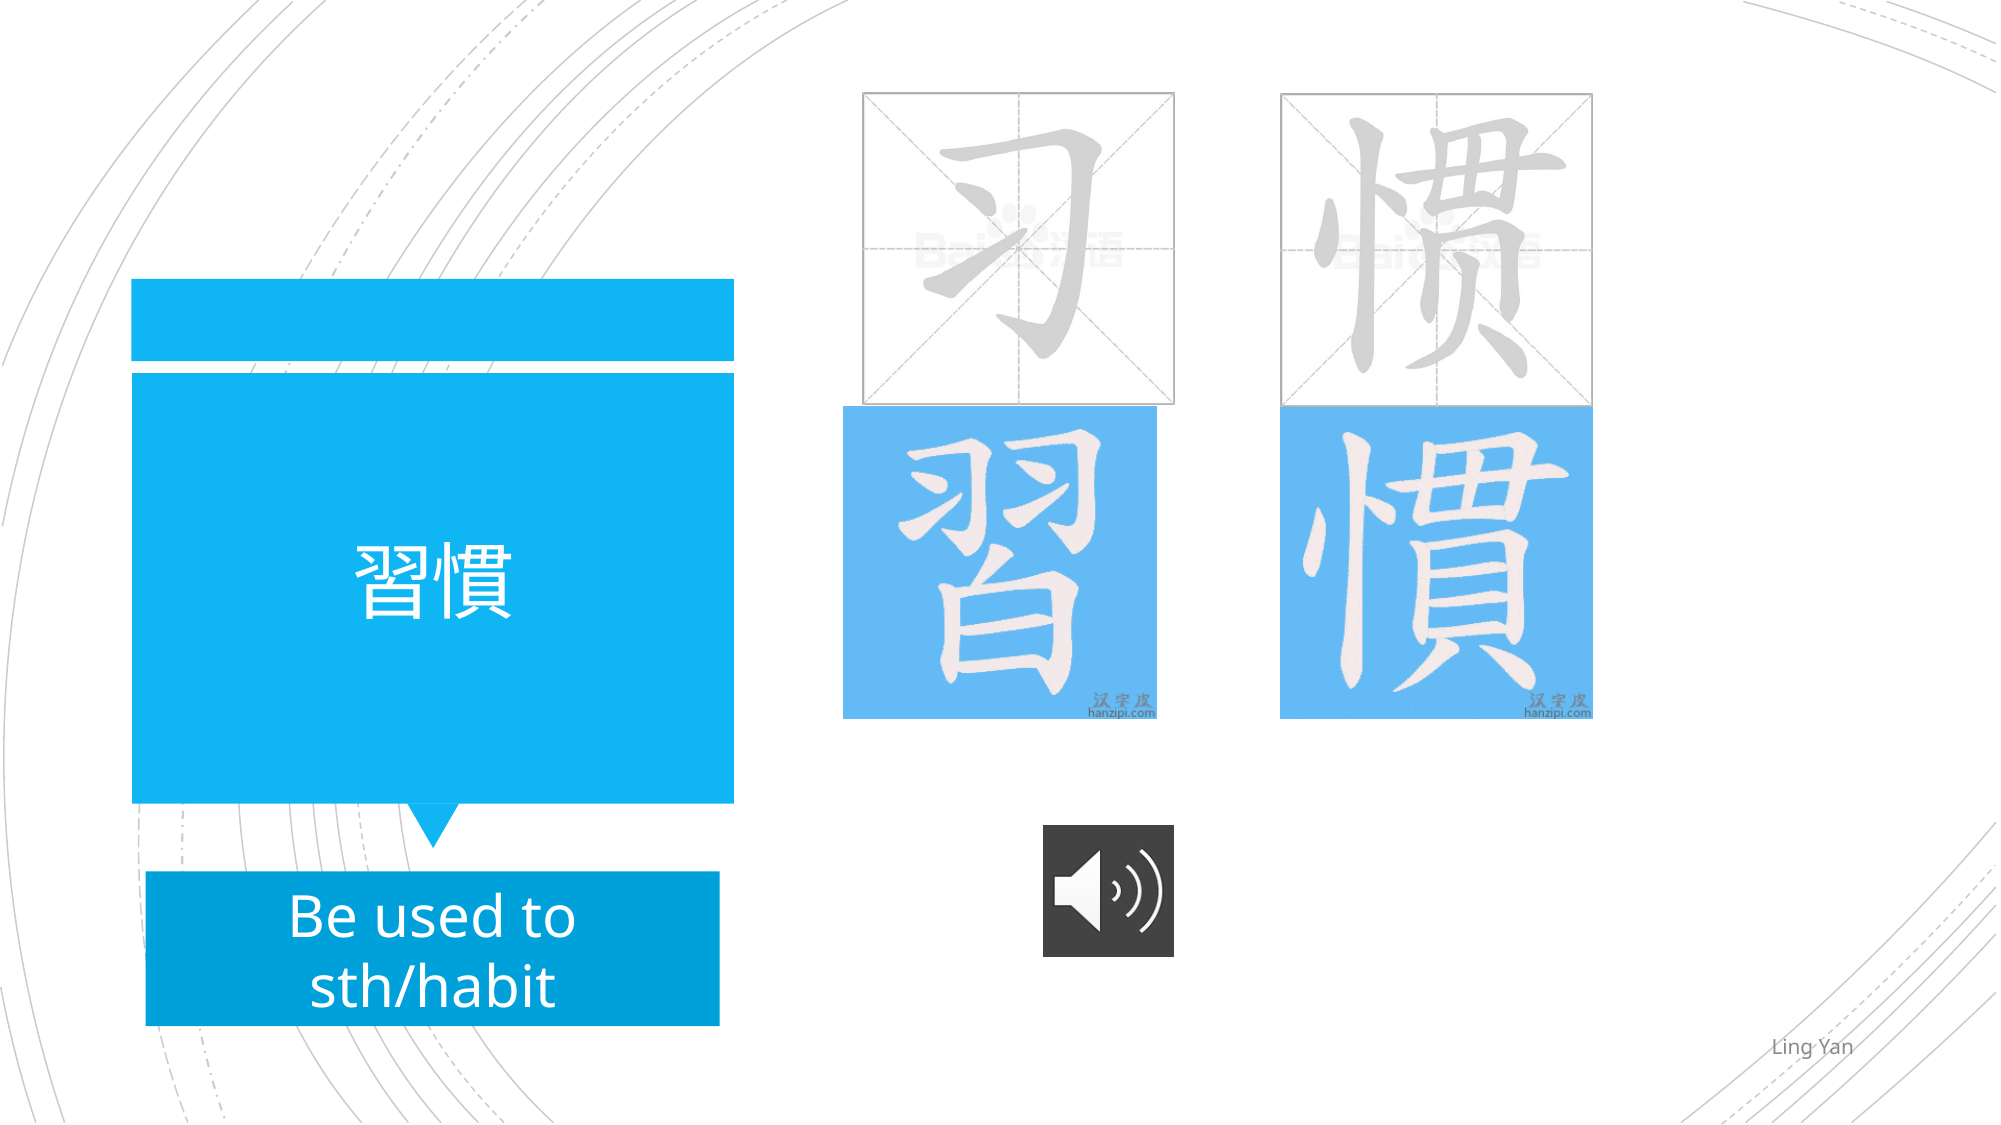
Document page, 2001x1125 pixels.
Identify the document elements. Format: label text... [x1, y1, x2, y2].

footer Ling Yan [131, 1021, 1869, 1074]
title 習慣 [145, 385, 720, 789]
picture [1279, 93, 1593, 719]
text_box Be used to sth/habit [145, 871, 720, 1021]
picture [843, 91, 1176, 719]
picture [1041, 824, 1176, 959]
